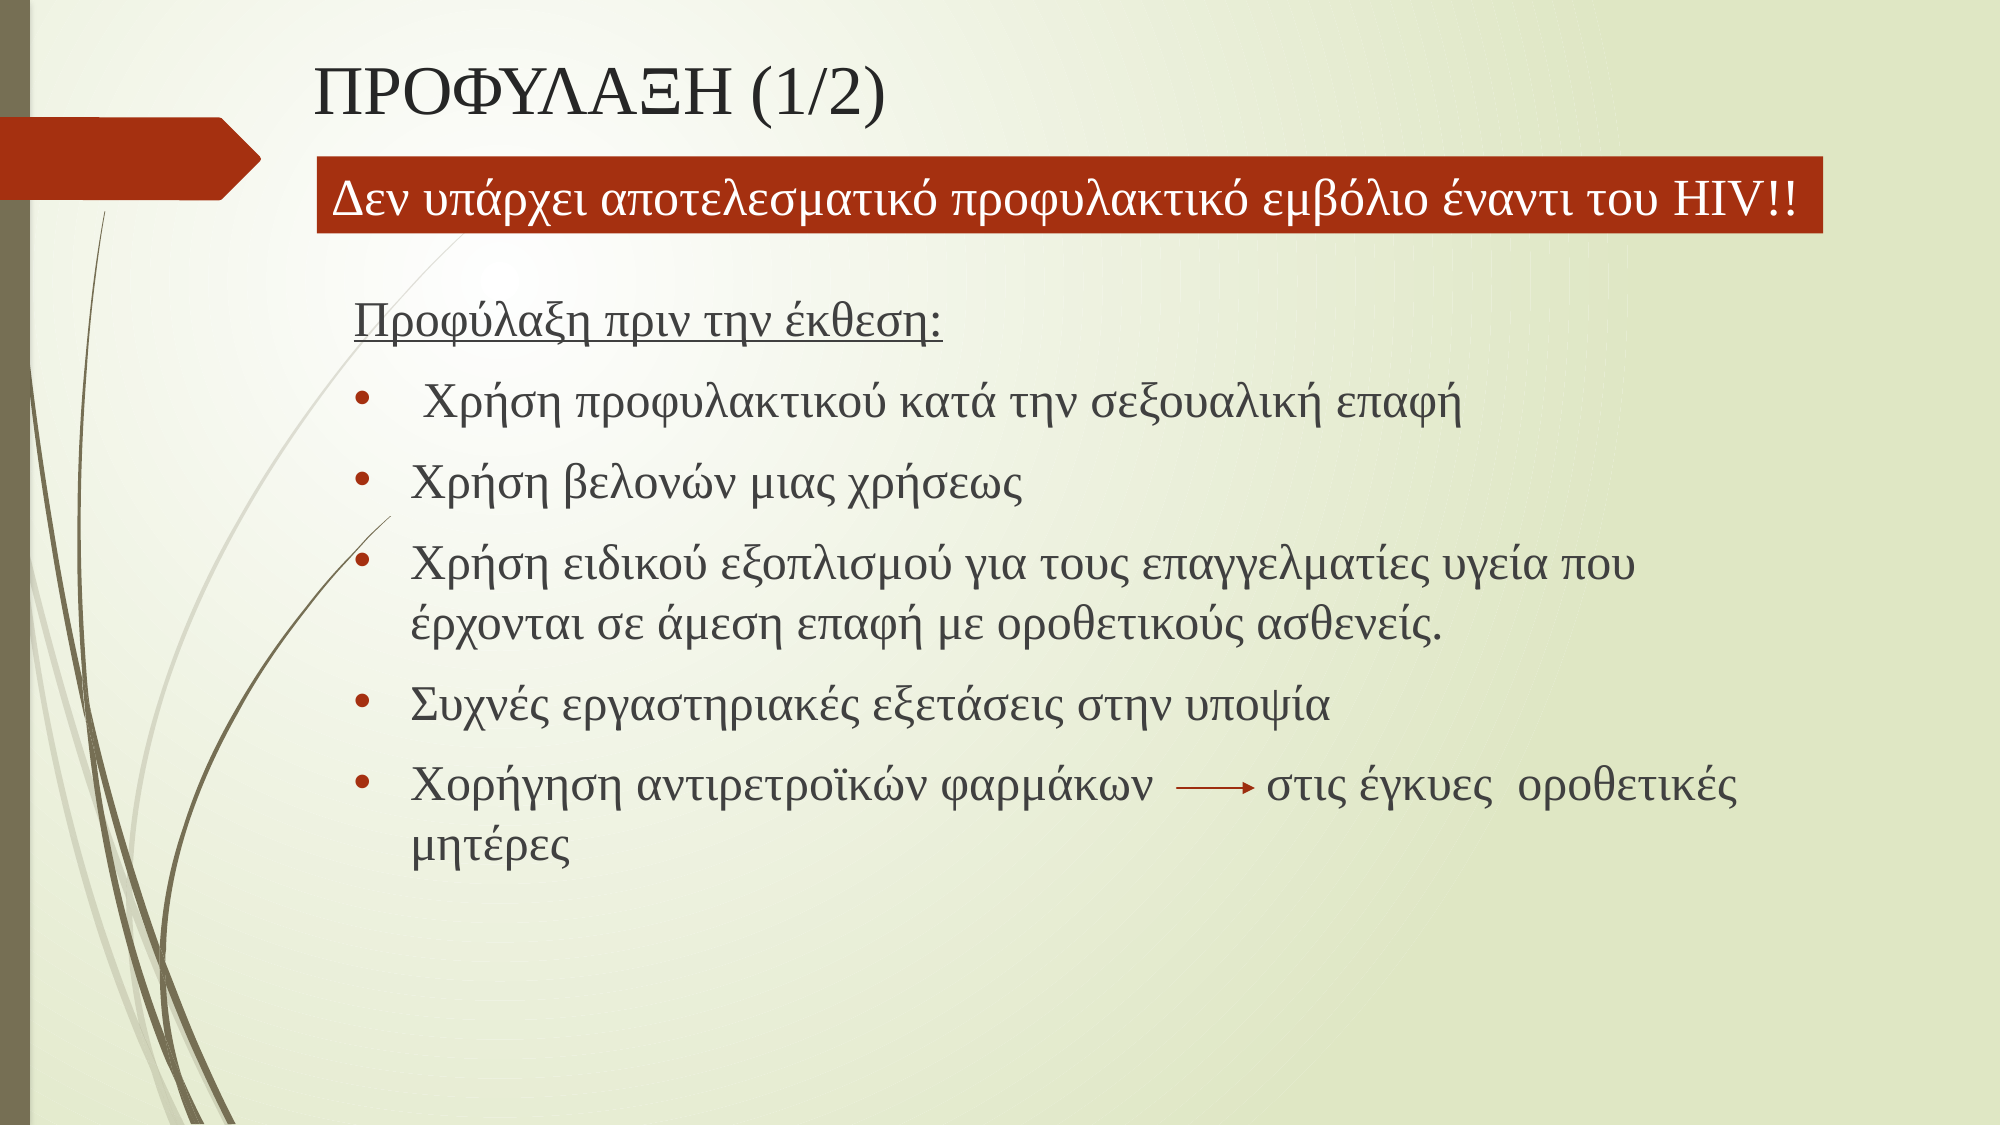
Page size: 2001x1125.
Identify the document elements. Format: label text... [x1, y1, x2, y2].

text_box Δεν υπάρχει αποτελεσματικό προφυλακτικό εμβόλιο έναντι του HIV!! [316, 156, 1824, 234]
list Προφύλαξη πριν την έκθεση: Χρήση προφυλακτικού κατά την σεξουαλική επαφή Χρήση βελονών μιας χρήσεως Χρήση ειδικού εξοπλισμού για τους επαγγελματίες υγεία που έρχονται σε άμεση επαφή με οροθετικούς ασθενείς. Συχνές εργαστηριακές εξετάσεις στην υποψία Χορήγηση αντιρετροϊκών φαρμάκων στις έγκυες οροθετικές μητέρες [338, 279, 1802, 973]
title ΠΡΟΦΥΛΑΞΗ (1/2) [298, 36, 934, 157]
